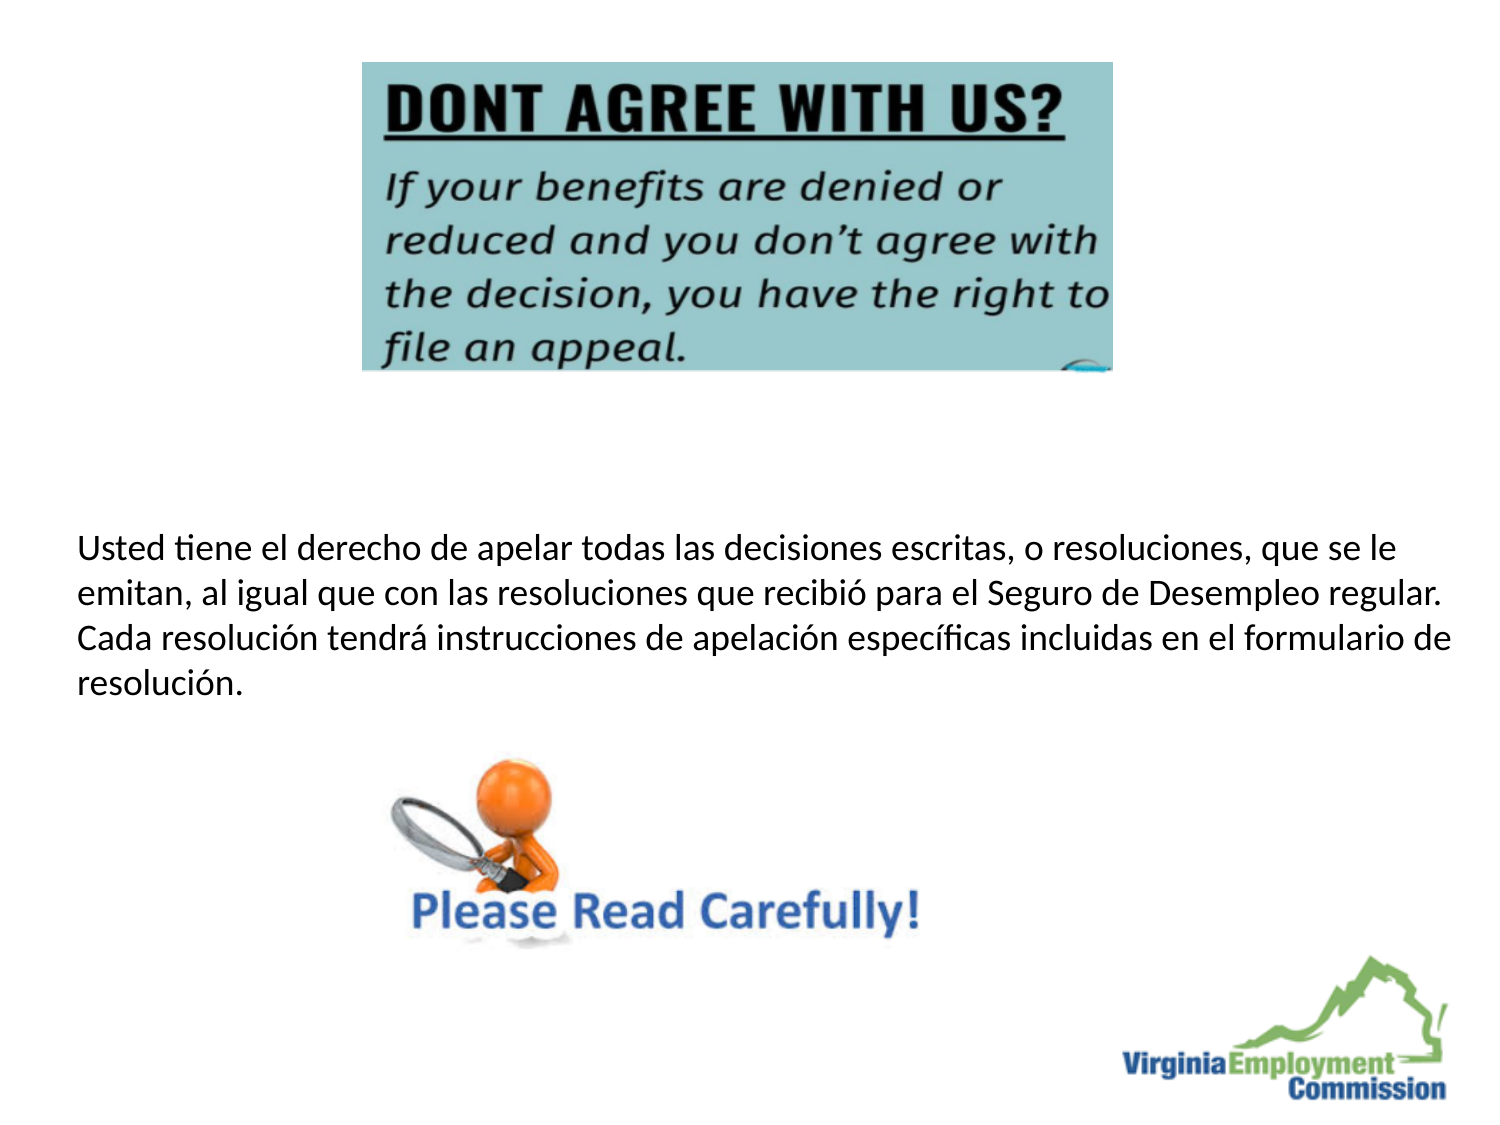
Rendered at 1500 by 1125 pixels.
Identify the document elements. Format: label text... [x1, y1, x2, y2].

text_box Usted tiene el derecho de apelar todas las decisiones escritas, o resoluciones, que se le emitan, al igual que con las resoluciones que recibió para el Seguro de Desempleo regular. Cada resolución tendrá instrucciones de apelación específicas incluidas en el formulario de resolución. [62, 515, 1488, 801]
picture [362, 62, 1113, 375]
picture [1099, 949, 1451, 1102]
picture [324, 751, 929, 960]
